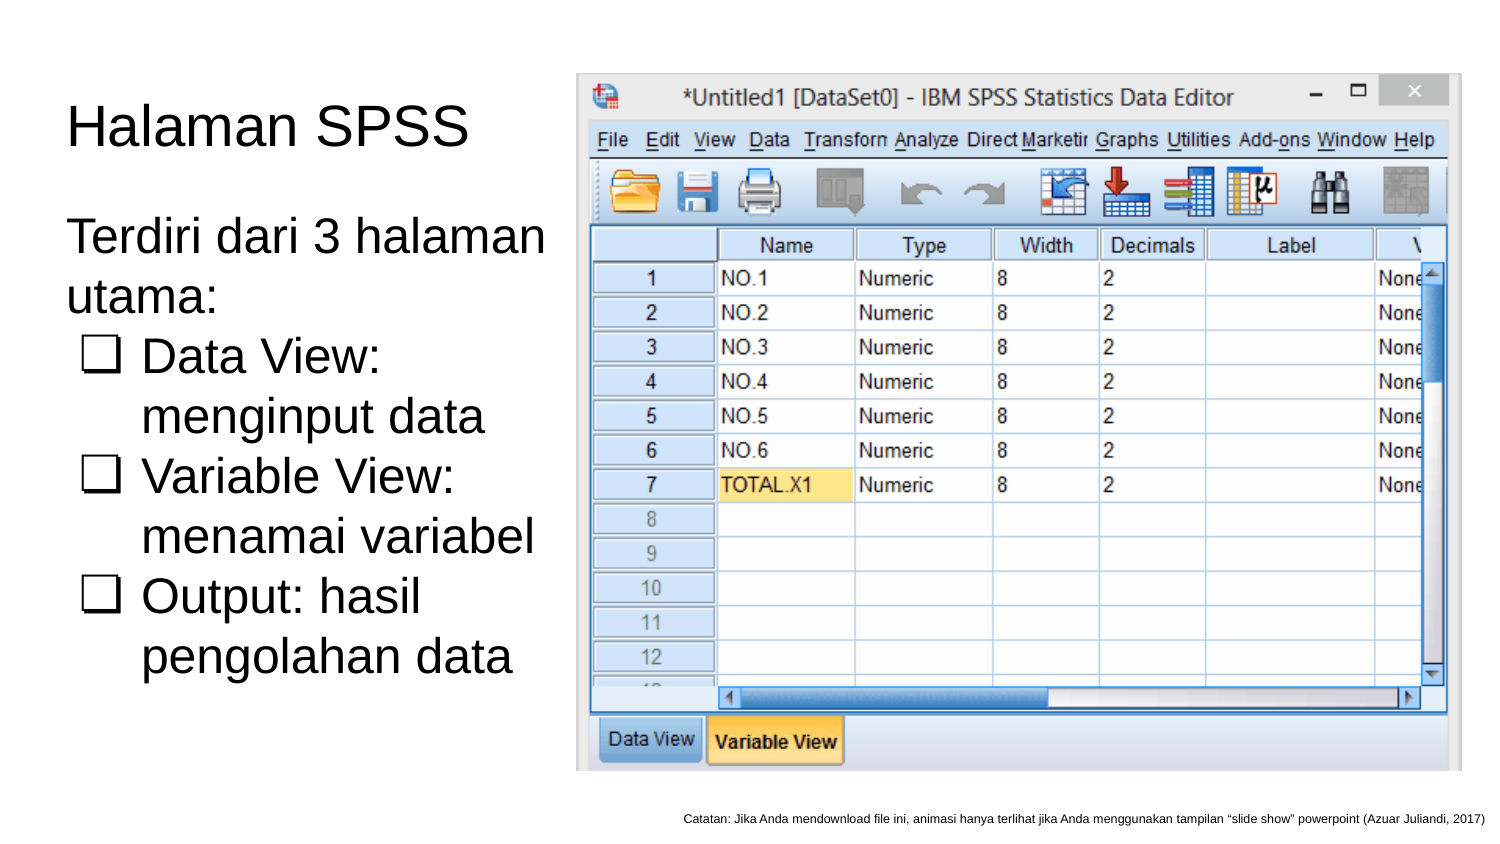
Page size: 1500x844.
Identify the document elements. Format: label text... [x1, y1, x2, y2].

picture [576, 73, 1462, 771]
title Halaman SPSS [51, 72, 575, 167]
list Terdiri dari 3 halaman utama: Data View: menginput data Variable View: menamai variabel Output: hasil pengolahan data [51, 189, 571, 442]
